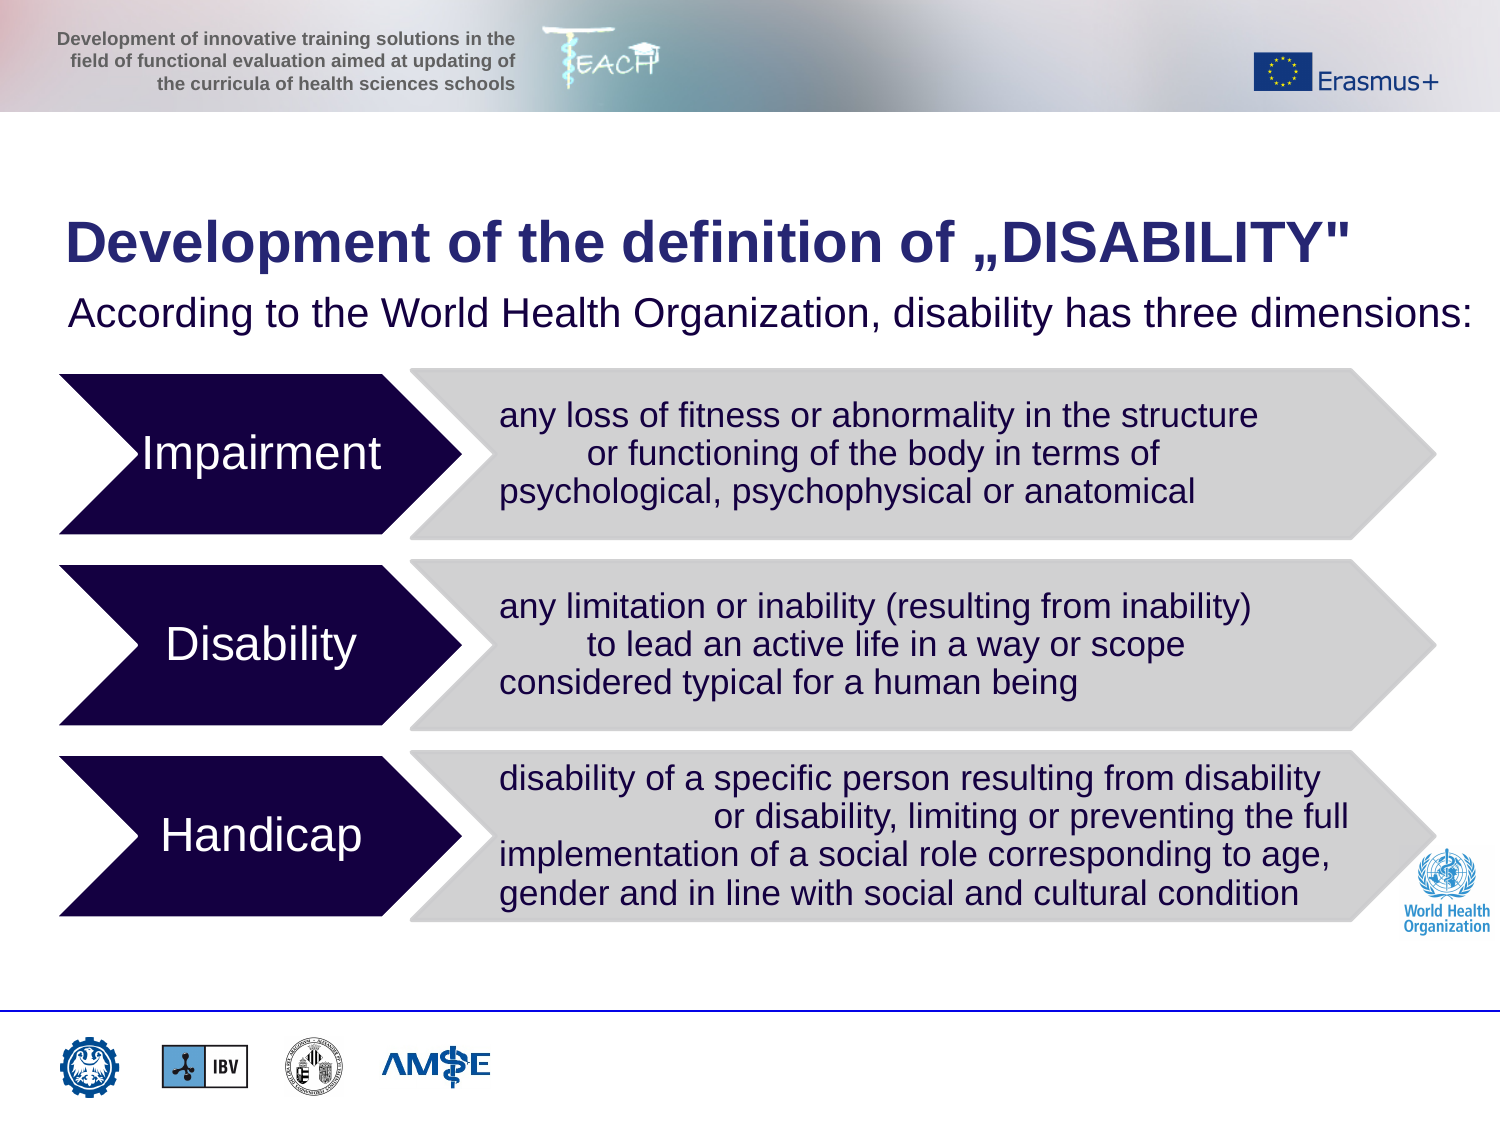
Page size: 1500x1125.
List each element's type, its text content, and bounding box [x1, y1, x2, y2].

picture [0, 1, 1500, 112]
text_box Development of the definition of „DISABILITY" [41, 196, 1376, 282]
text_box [52, 349, 1436, 941]
text_box According to the World Health Organization, disability has three dimensions: [53, 278, 1500, 414]
picture [161, 1044, 249, 1089]
picture [53, 1035, 126, 1099]
picture [284, 1036, 344, 1097]
picture [379, 1044, 491, 1089]
picture [1436, 844, 1495, 941]
